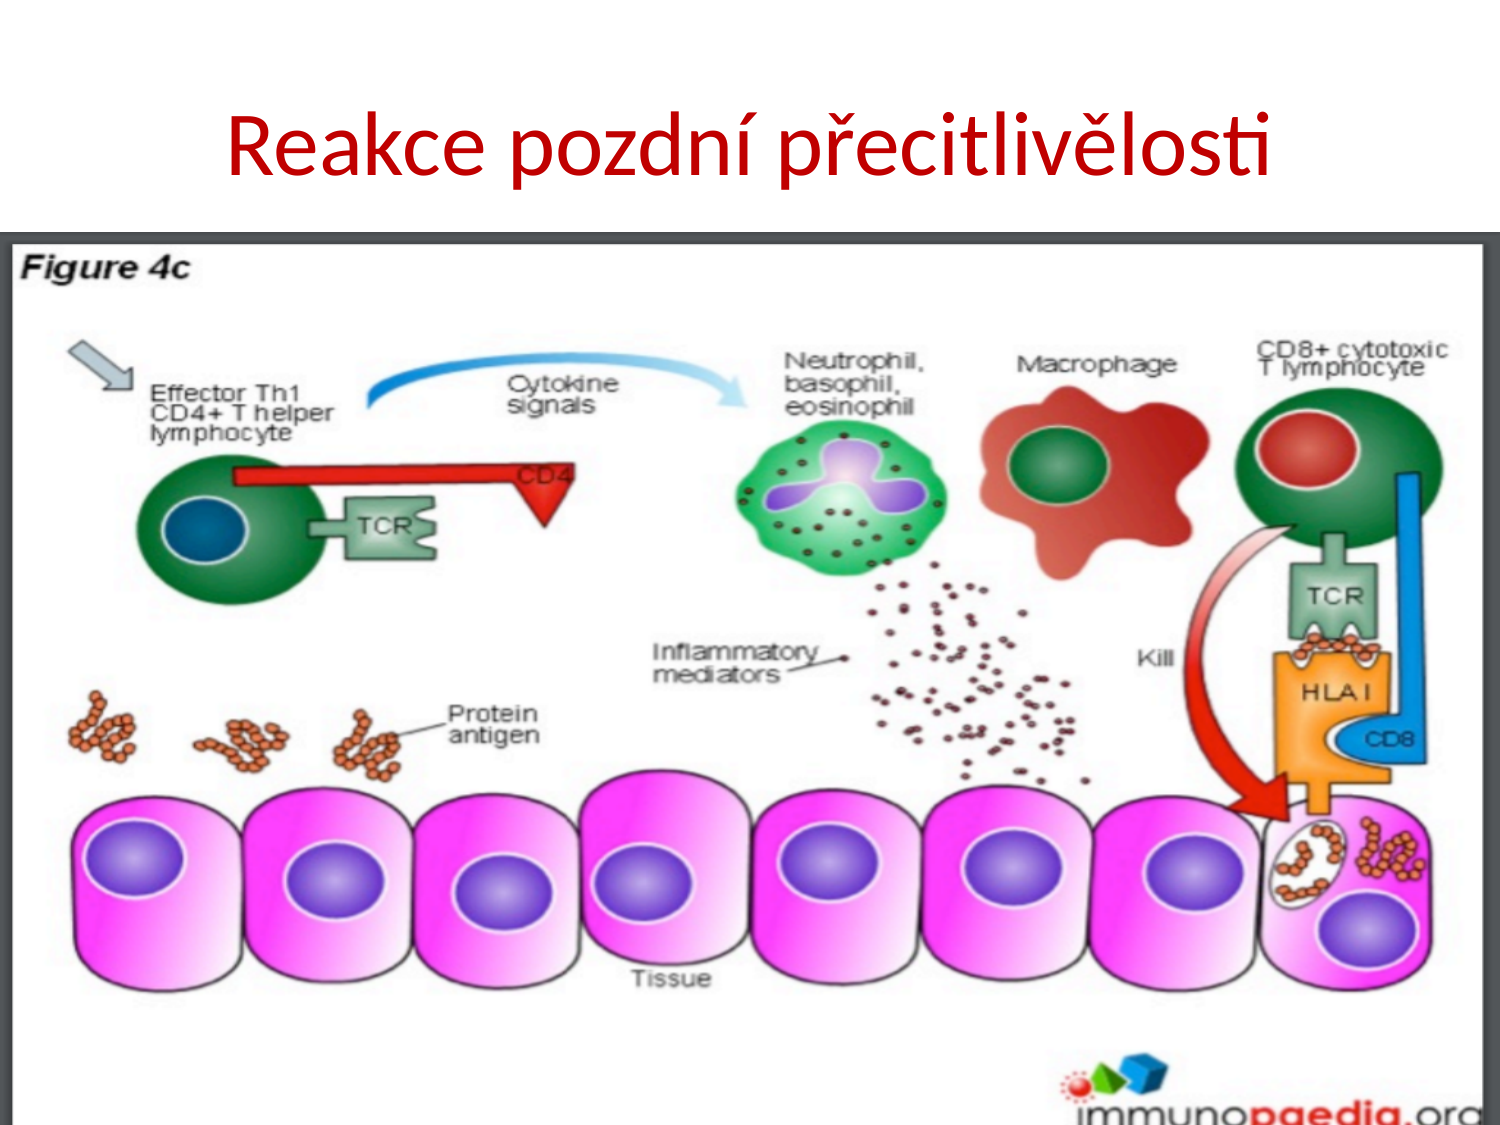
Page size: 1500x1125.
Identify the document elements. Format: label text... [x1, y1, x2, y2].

title Reakce pozdní přecitlivělosti [75, 45, 1425, 230]
picture [0, 232, 1500, 1125]
